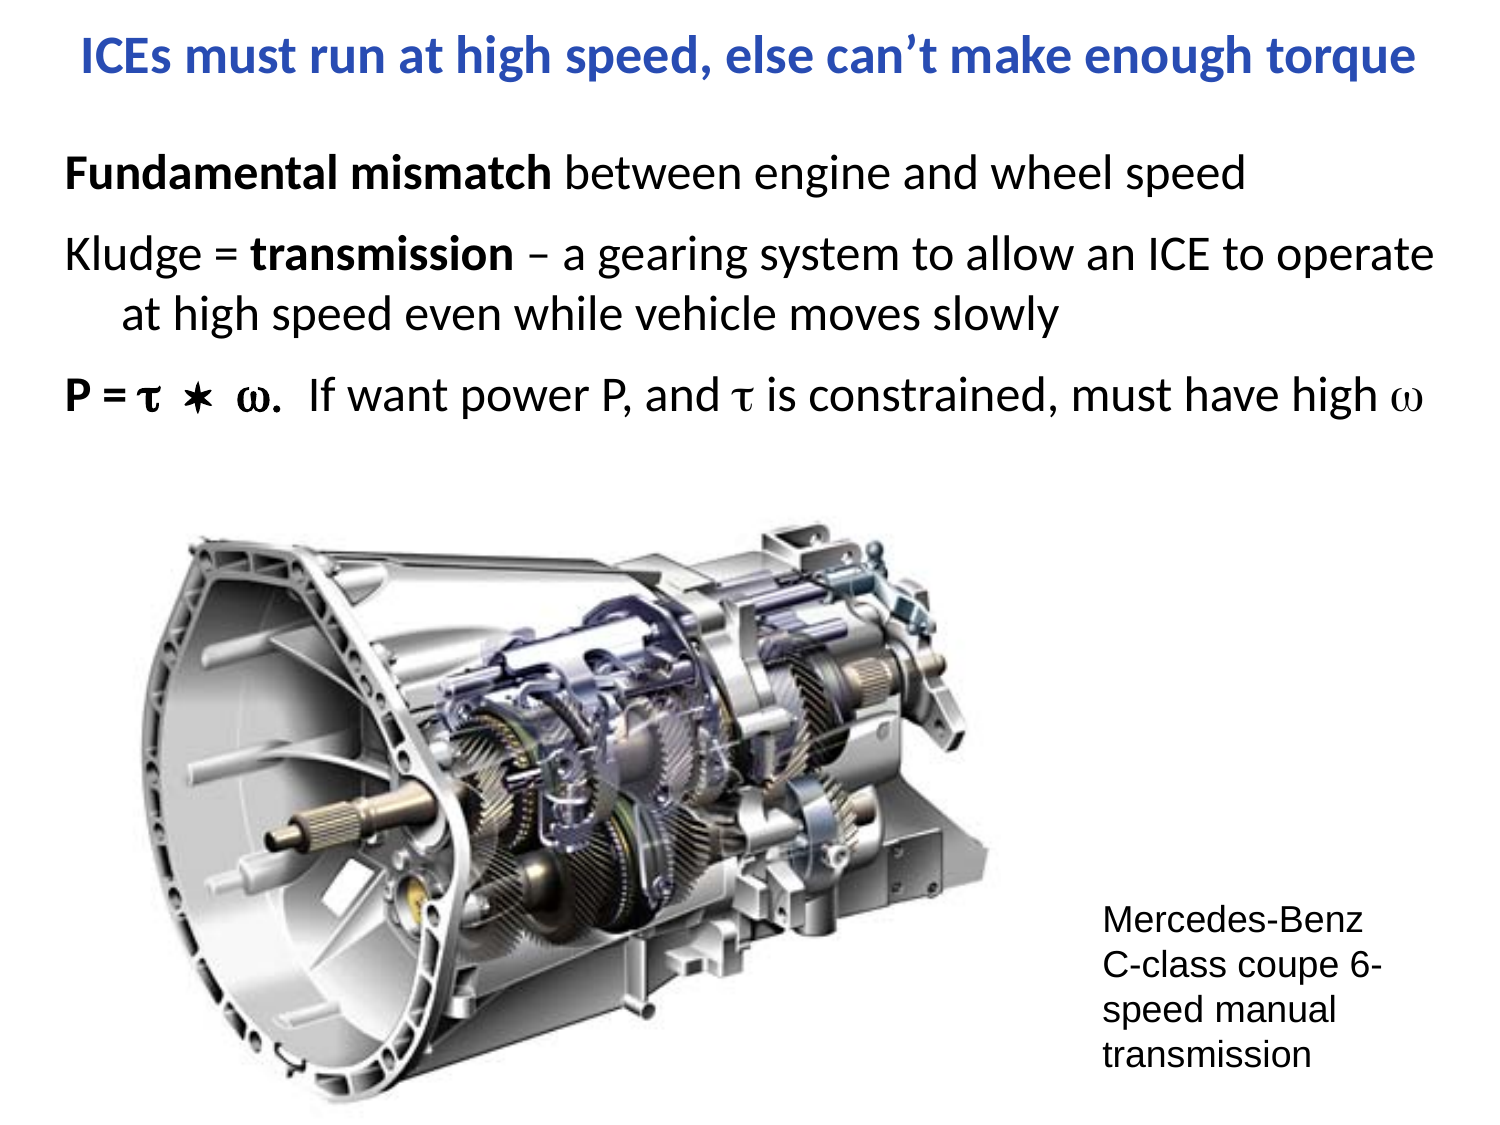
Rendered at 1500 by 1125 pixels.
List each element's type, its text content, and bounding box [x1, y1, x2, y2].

picture [116, 499, 1001, 1125]
text_box Fundamental mismatch between engine and wheel speed Kludge = transmission – a gearing system to allow an ICE to operate at high speed even while vehicle moves slowly P = t * w. If want power P, and t is constrained, must have high w [49, 132, 1475, 510]
text_box ICEs must run at high speed, else can’t make enough torque [0, 12, 1500, 93]
text_box Mercedes-Benz C-class coupe 6-speed manual transmission [1087, 887, 1400, 1083]
